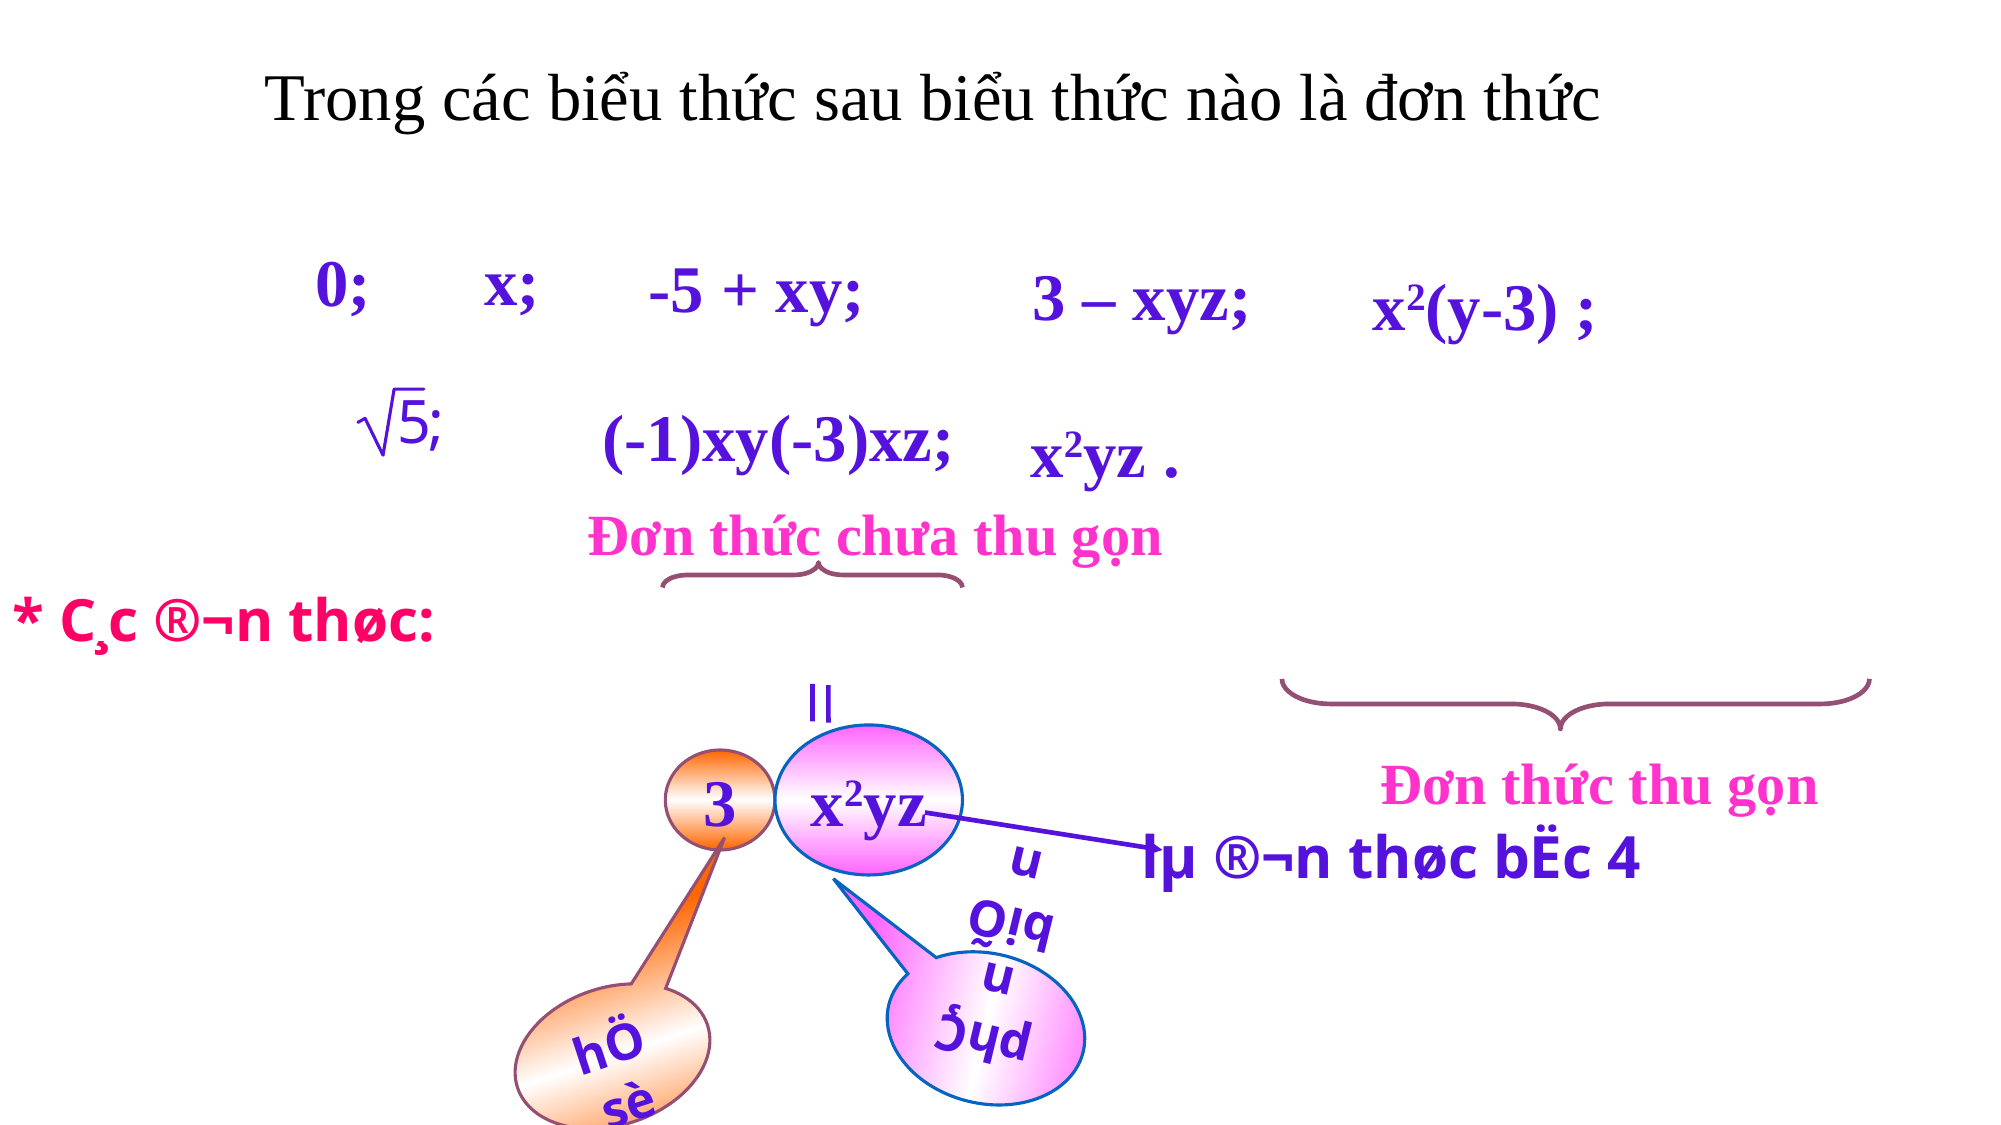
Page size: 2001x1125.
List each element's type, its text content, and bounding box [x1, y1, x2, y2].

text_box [512, 749, 775, 1125]
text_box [774, 724, 1086, 1104]
text_box x2yz . [1015, 403, 1195, 499]
text_box [1281, 678, 1870, 729]
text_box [812, 683, 829, 723]
text_box -5 + xy; [633, 238, 881, 333]
text_box (-1)xy(-3)xz; [587, 387, 1002, 483]
text_box x; [469, 231, 556, 326]
text_box [662, 575, 963, 588]
text_box Đơn thức thu gọn [1365, 739, 1834, 824]
text_box x2(y-3) ; [1358, 256, 1614, 352]
text_box Trong các biểu thức sau biểu thức nào là đơn thức [249, 46, 1738, 142]
text_box 3 – xyz; [1017, 246, 1267, 342]
text_box 0; [300, 232, 386, 328]
text_box lµ ®¬n thøc bËc 4 [1127, 812, 1656, 898]
text_box * C¸c ®¬n thøc: [0, 575, 450, 661]
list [343, 381, 451, 457]
text_box Đơn thức chưa thu gọn [573, 489, 1179, 575]
